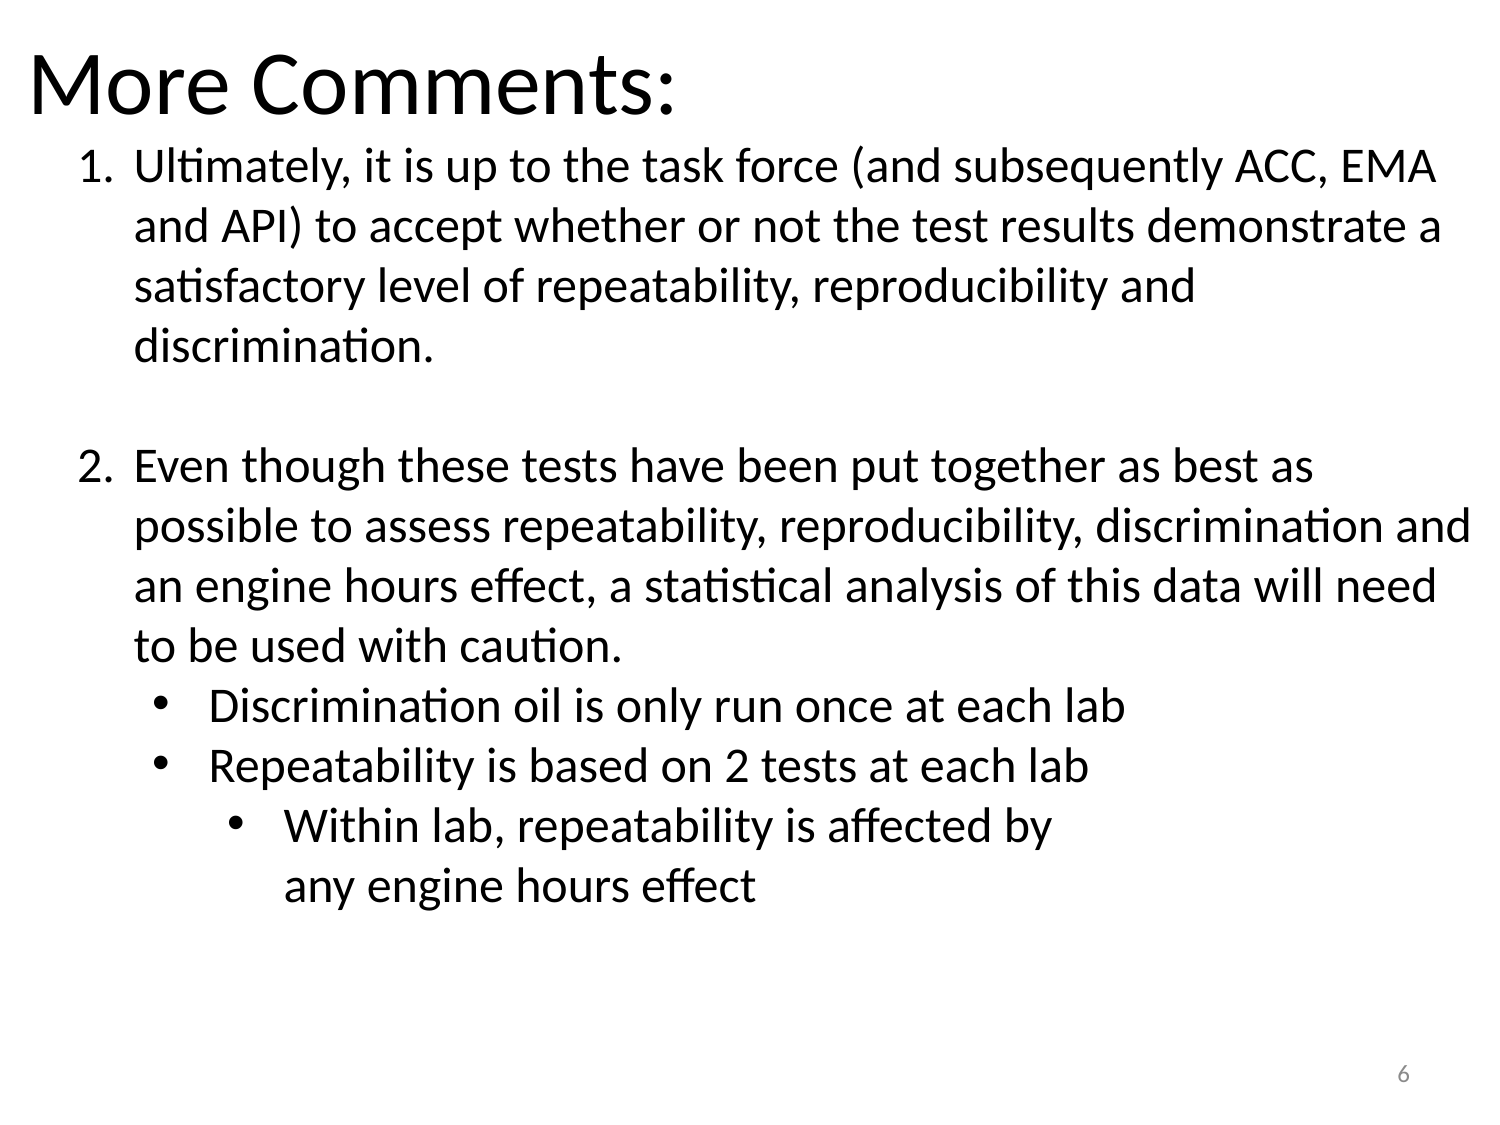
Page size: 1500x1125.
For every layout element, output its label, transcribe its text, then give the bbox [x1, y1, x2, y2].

slide_number 6 [1074, 1042, 1425, 1103]
title More Comments: [12, 12, 1363, 143]
text_box Ultimately, it is up to the task force (and subsequently ACC, EMA and API) to accept whether or not the test results demonstrate a satisfactory level of repeatability, reproducibility and discrimination. Even though these tests have been put together as best as possible to assess repeatability, reproducibility, discrimination and an engine hours effect, a statistical analysis of this data will need to be used with caution. Discrimination oil is only run once at each lab Repeatability is based on 2 tests at each lab Within lab, repeatability is affected by any engine hours effect [62, 124, 1500, 920]
